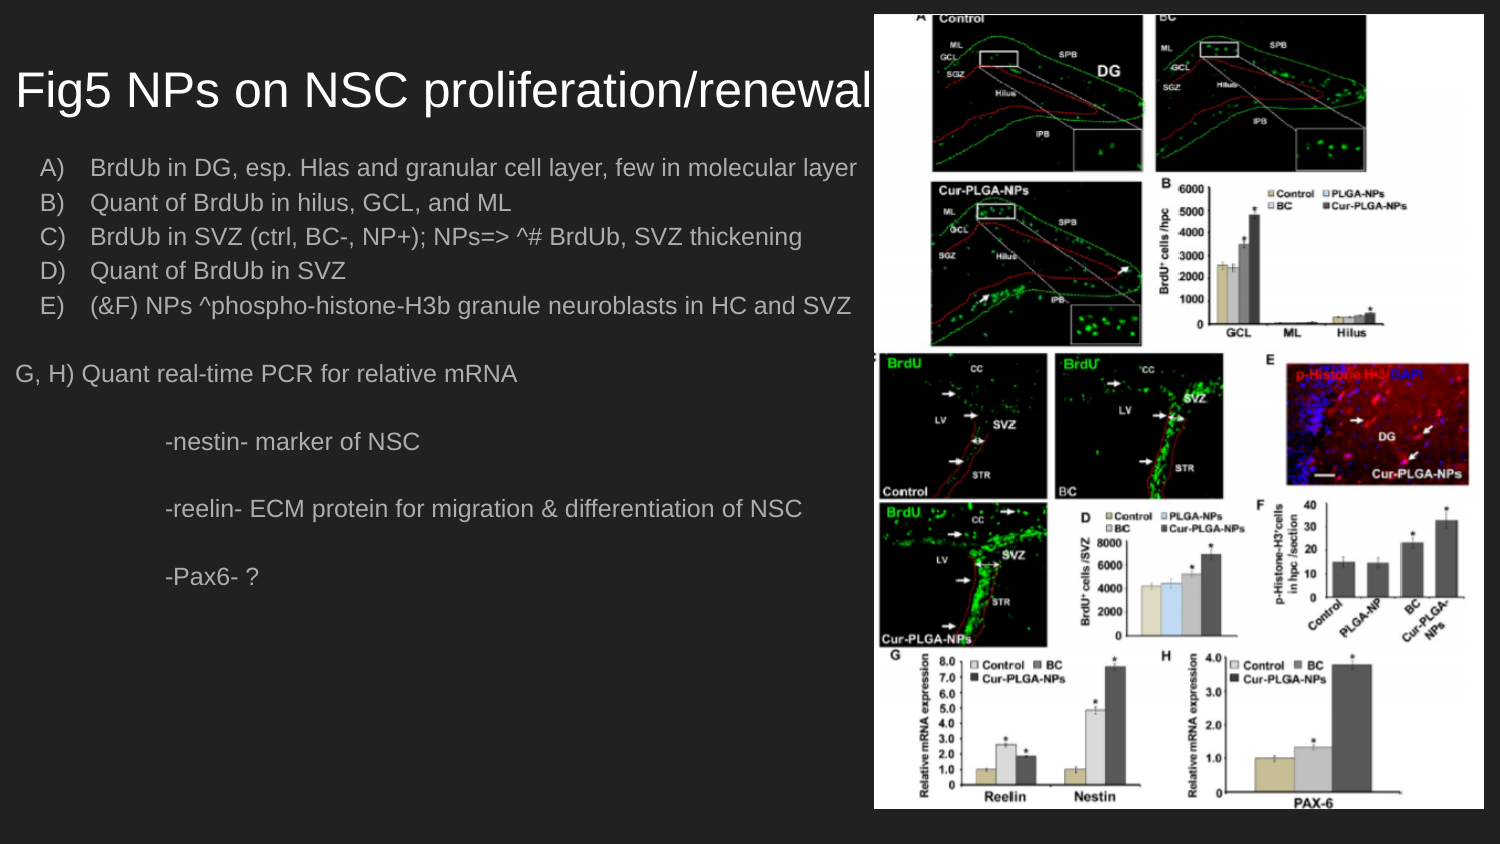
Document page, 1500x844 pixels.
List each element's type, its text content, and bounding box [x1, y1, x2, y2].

title Fig5 NPs on NSC proliferation/renewal [0, 0, 908, 132]
list BrdUb in DG, esp. Hlas and granular cell layer, few in molecular layer Quant of BrdUb in hilus, GCL, and ML BrdUb in SVZ (ctrl, BC-, NP+); NPs=> ^# BrdUb, SVZ thickening Quant of BrdUb in SVZ (&F) NPs ^phospho-histone-H3b granule neuroblasts in HC and SVZ G, H) Quant real-time PCR for relative mRNA -nestin- marker of NSC -reelin- ECM protein for migration & differentiation of NSC -Pax6- ? [0, 132, 869, 809]
picture [874, 14, 1484, 809]
